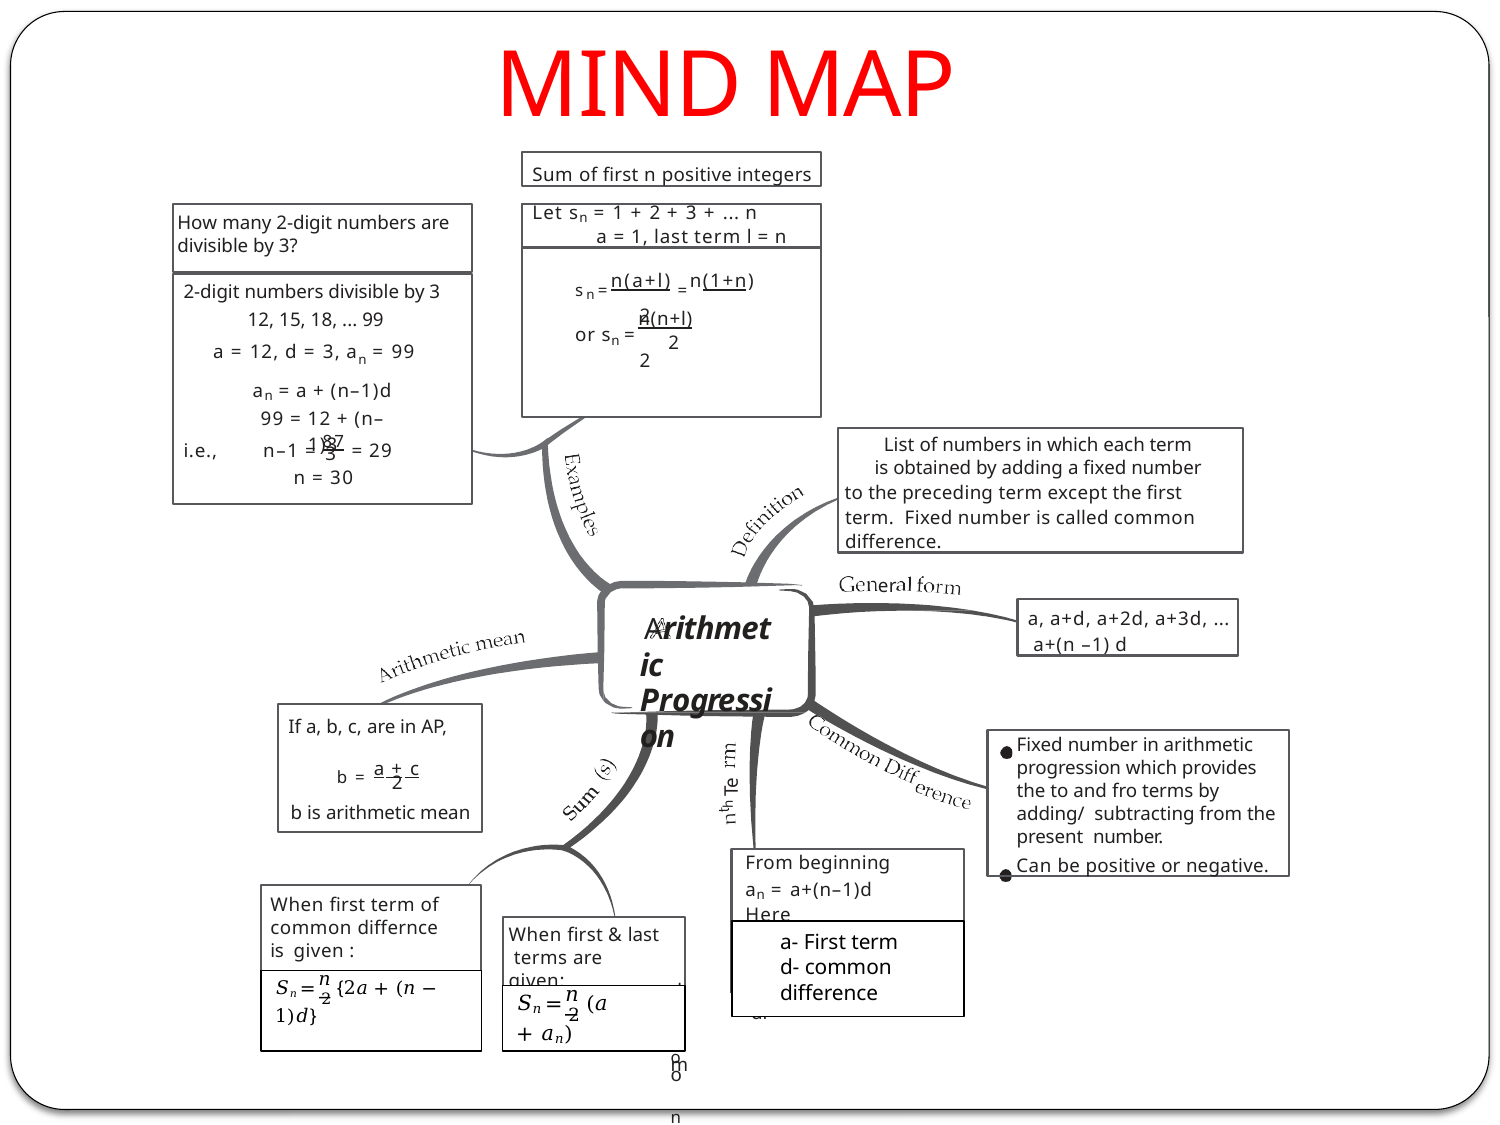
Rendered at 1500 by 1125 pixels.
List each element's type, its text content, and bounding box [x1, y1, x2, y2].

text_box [171, 202, 474, 506]
title MIND MAP [50, 0, 1400, 136]
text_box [501, 984, 687, 1052]
text_box on [664, 1060, 689, 1125]
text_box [259, 969, 483, 1052]
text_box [259, 391, 1290, 995]
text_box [896, 575, 961, 596]
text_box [730, 920, 965, 1018]
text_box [520, 202, 823, 419]
text_box Sum of first n positive integers [522, 152, 821, 186]
